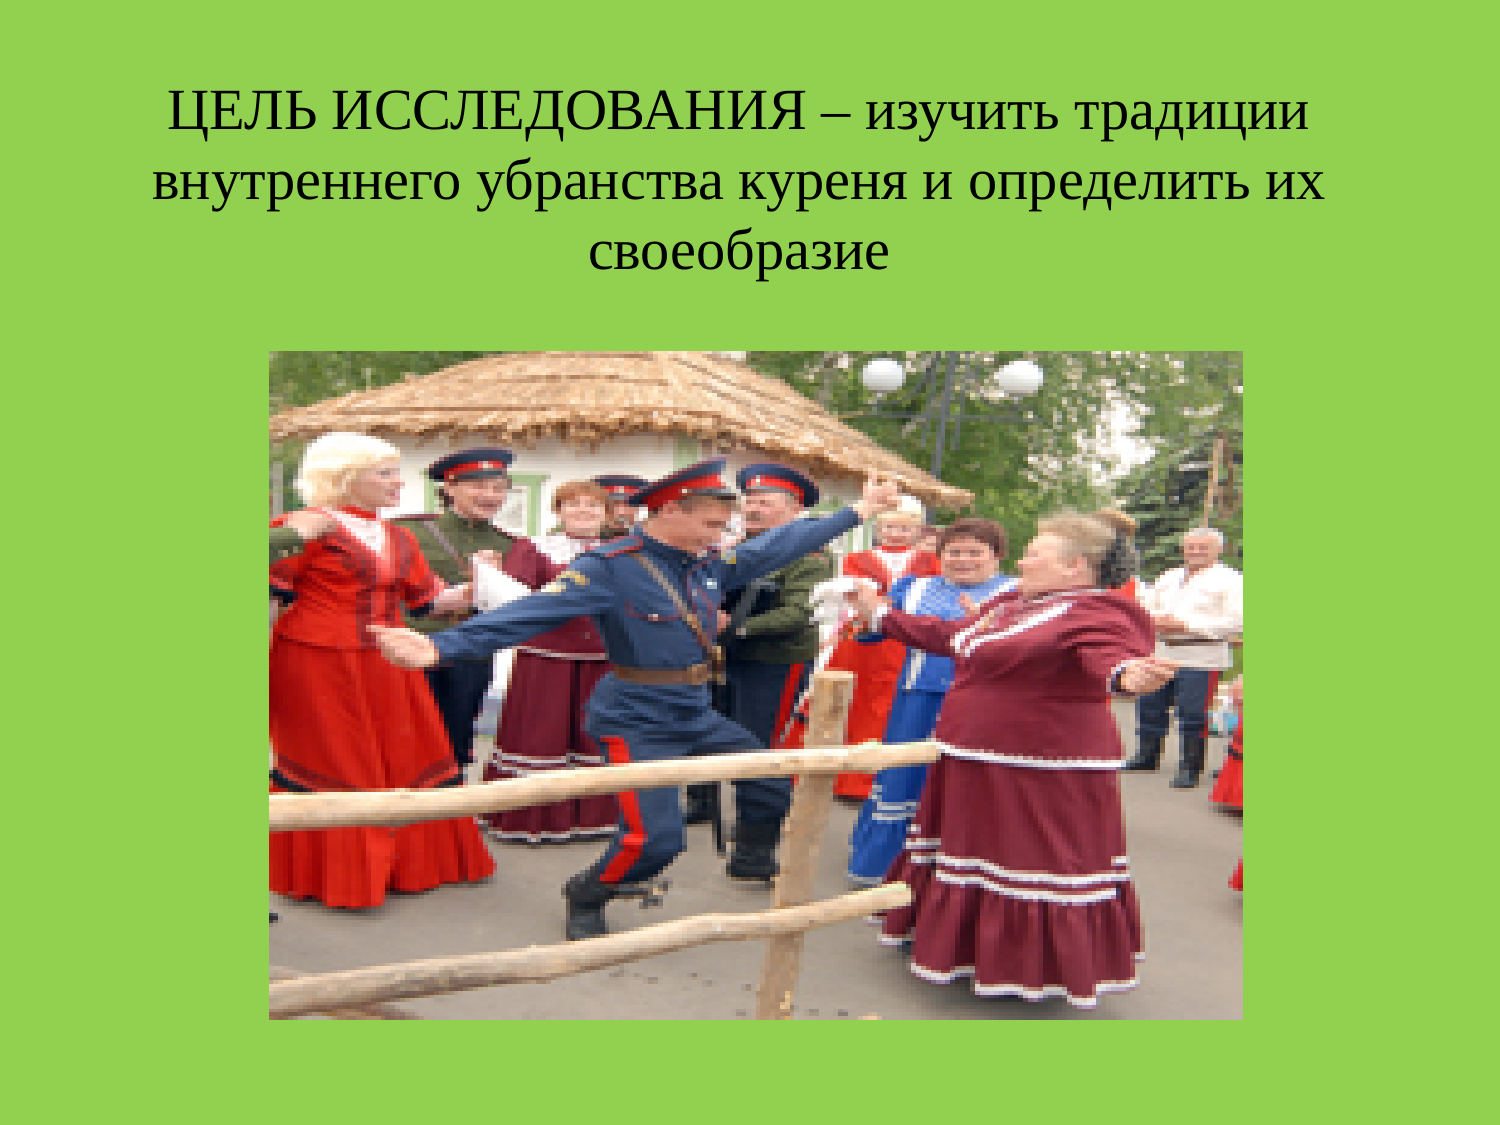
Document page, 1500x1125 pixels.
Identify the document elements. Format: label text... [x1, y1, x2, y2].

title ЦЕЛЬ ИССЛЕДОВАНИЯ – изучить традиции внутреннего убранства куреня и определить их своеобразие [35, 82, 1444, 270]
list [269, 351, 1243, 1020]
